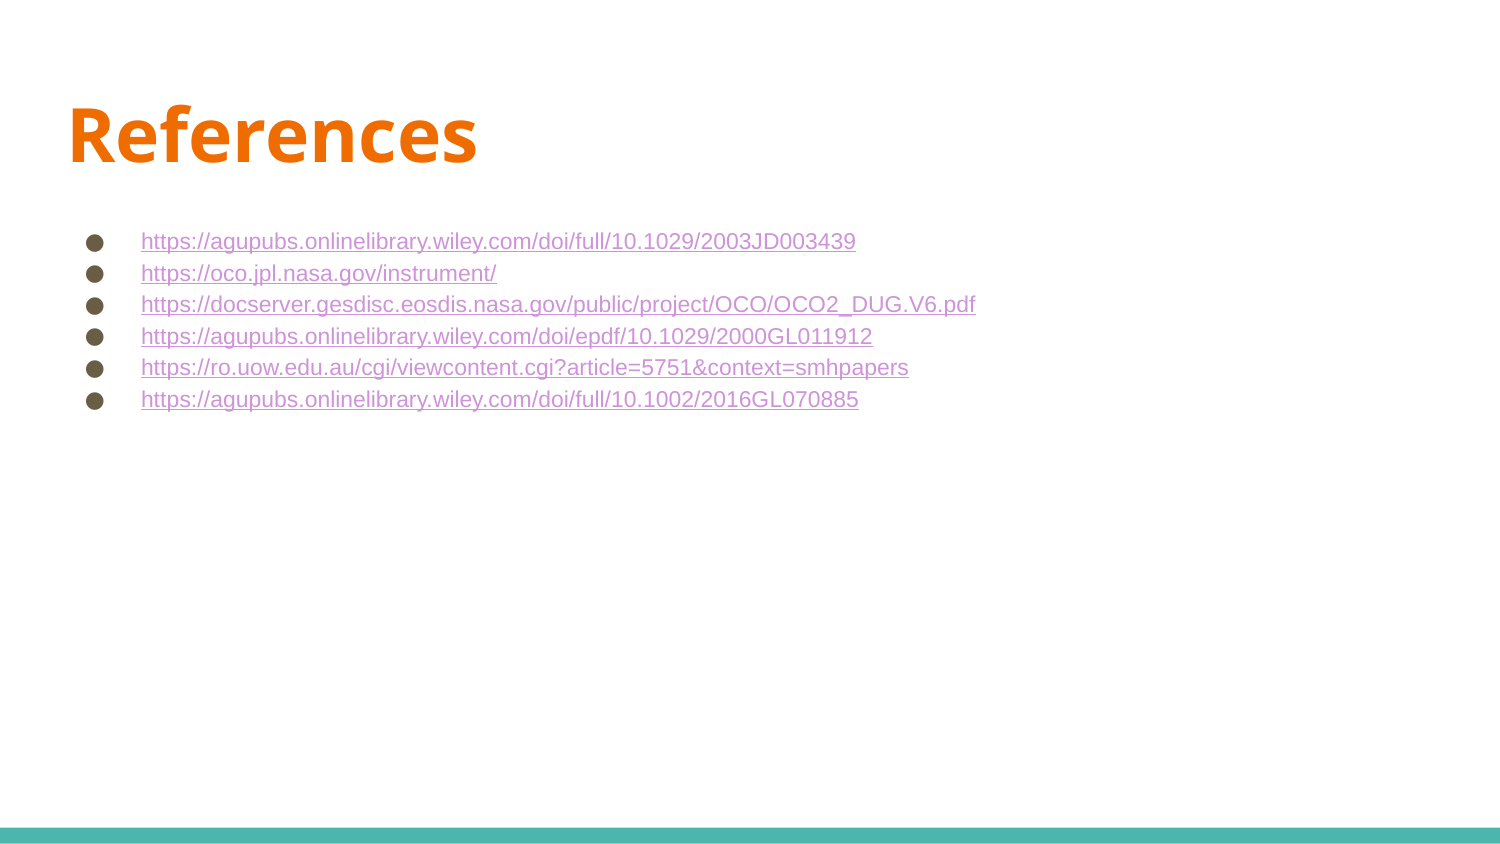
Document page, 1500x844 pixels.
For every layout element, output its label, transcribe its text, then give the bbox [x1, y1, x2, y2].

list https://agupubs.onlinelibrary.wiley.com/doi/full/10.1029/2003JD003439 https://oco.jpl.nasa.gov/instrument/ https://docserver.gesdisc.eosdis.nasa.gov/public/project/OCO/OCO2_DUG.V6.pdf https://agupubs.onlinelibrary.wiley.com/doi/epdf/10.1029/2000GL011912 https://ro.uow.edu.au/cgi/viewcontent.cgi?article=5751&context=smhpapers https://agupubs.onlinelibrary.wiley.com/doi/full/10.1002/2016GL070885 [51, 207, 1449, 750]
title References [51, 72, 1449, 189]
